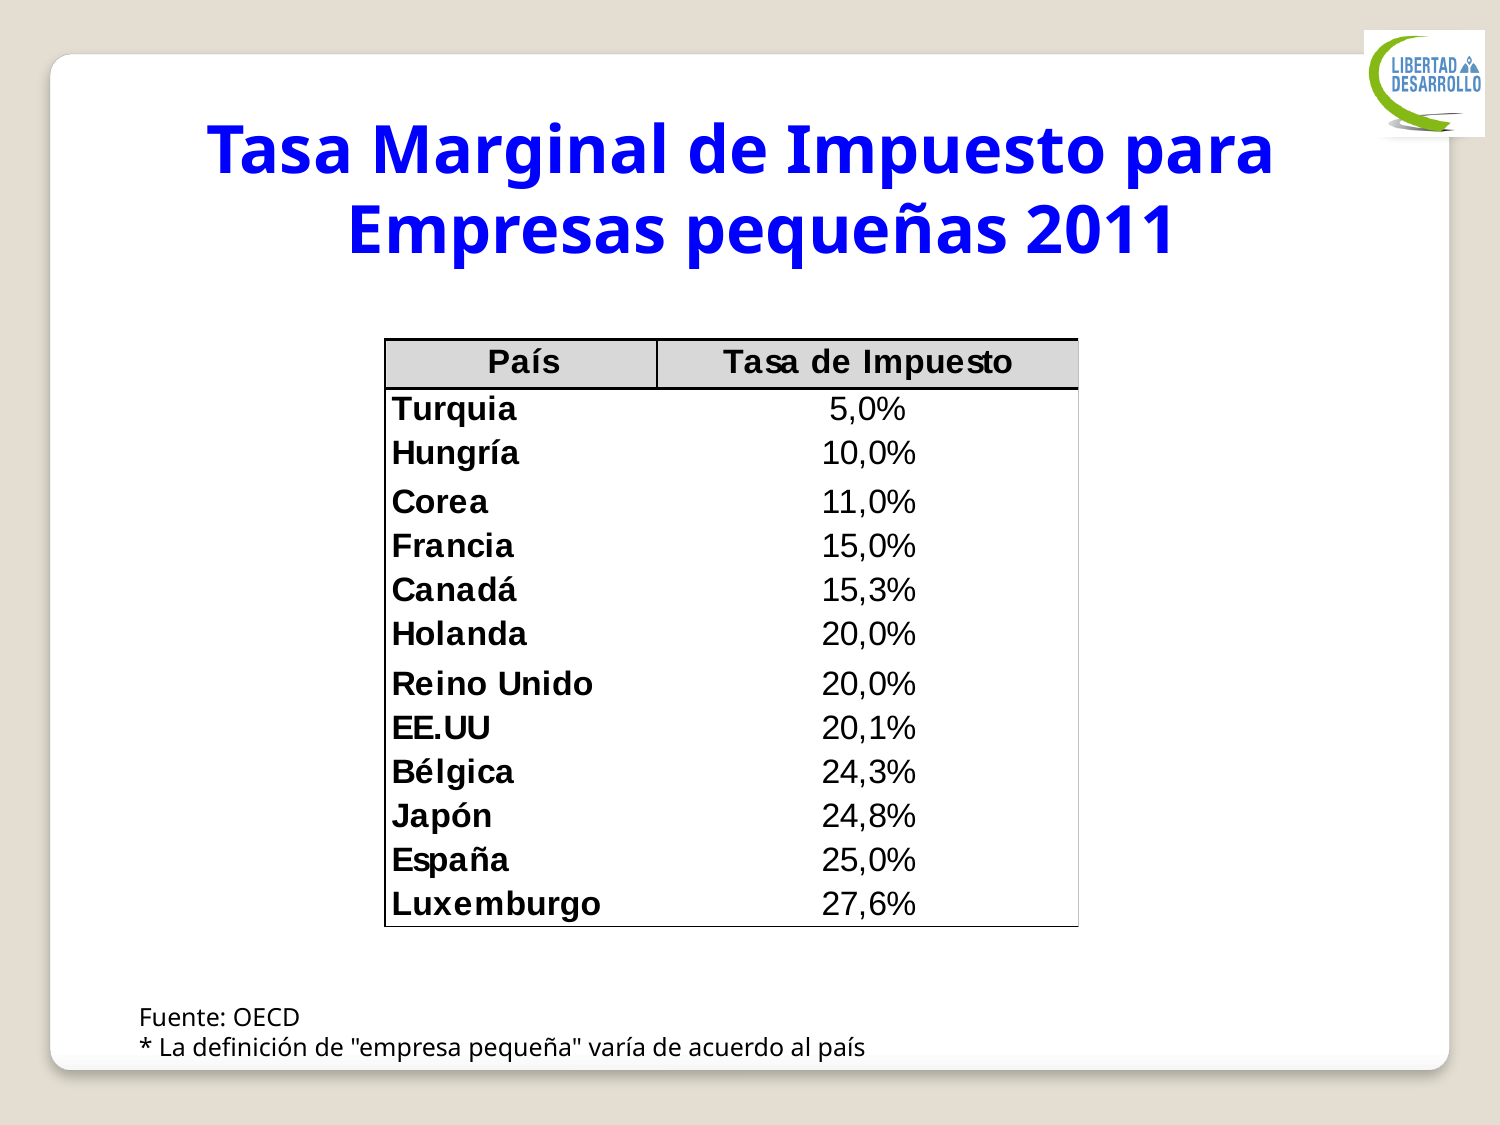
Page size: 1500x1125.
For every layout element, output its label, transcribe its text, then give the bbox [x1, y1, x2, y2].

text_box Tasa Marginal de Impuesto para Empresas pequeñas 2011 [58, 99, 1442, 275]
picture [383, 337, 1081, 930]
picture [1363, 30, 1485, 137]
text_box Fuente: OECD * La definición de "empresa pequeña" varía de acuerdo al país [123, 964, 1400, 1069]
